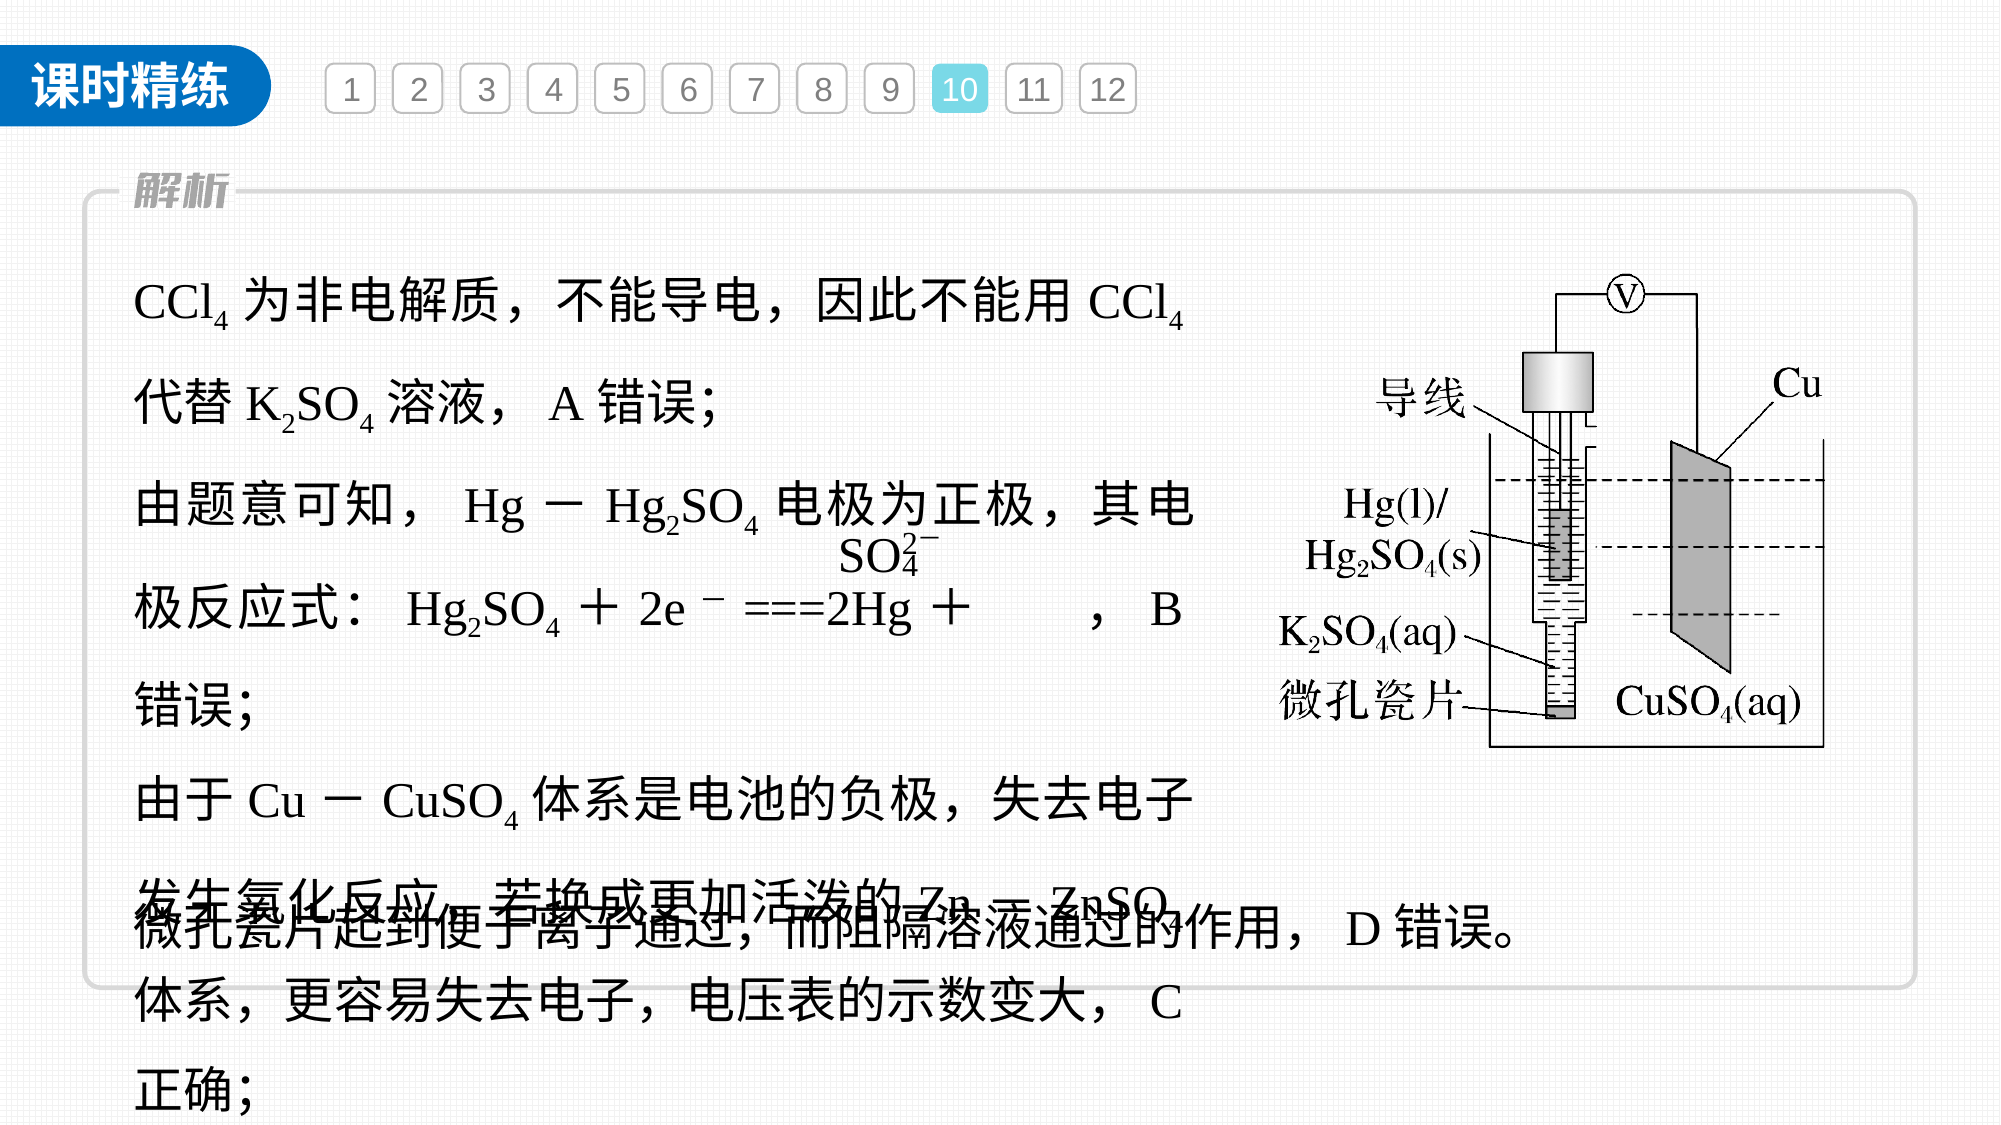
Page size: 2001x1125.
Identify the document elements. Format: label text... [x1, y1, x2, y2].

text_box 1 [324, 62, 376, 114]
text_box CCl4为非电解质，不能导电，因此不能用CCl4代替K2SO4溶液，A错误； 由题意可知，Hg－Hg2SO4电极为正极，其电极反应式：Hg2SO4＋2e－===2Hg＋ ，B错误； 由于Cu－CuSO4体系是电池的负极，失去电子发生氧化反应，若换成更加活泼的Zn－ZnSO4体系，更容易失去电子，电压表的示数变大，C正确； [118, 988, 1210, 1125]
text_box 10 [930, 62, 990, 114]
text_box 5 [594, 62, 646, 114]
text_box 9 [863, 62, 916, 114]
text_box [837, 522, 1030, 610]
text_box 12 [1078, 62, 1138, 114]
text_box 6 [661, 62, 713, 114]
picture [1266, 269, 1846, 752]
text_box 2 [391, 62, 444, 114]
text_box 8 [796, 62, 848, 114]
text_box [84, 172, 1916, 988]
text_box 11 [1004, 62, 1064, 114]
text_box 7 [728, 62, 781, 114]
text_box 3 [459, 62, 511, 114]
text_box 4 [526, 62, 579, 114]
